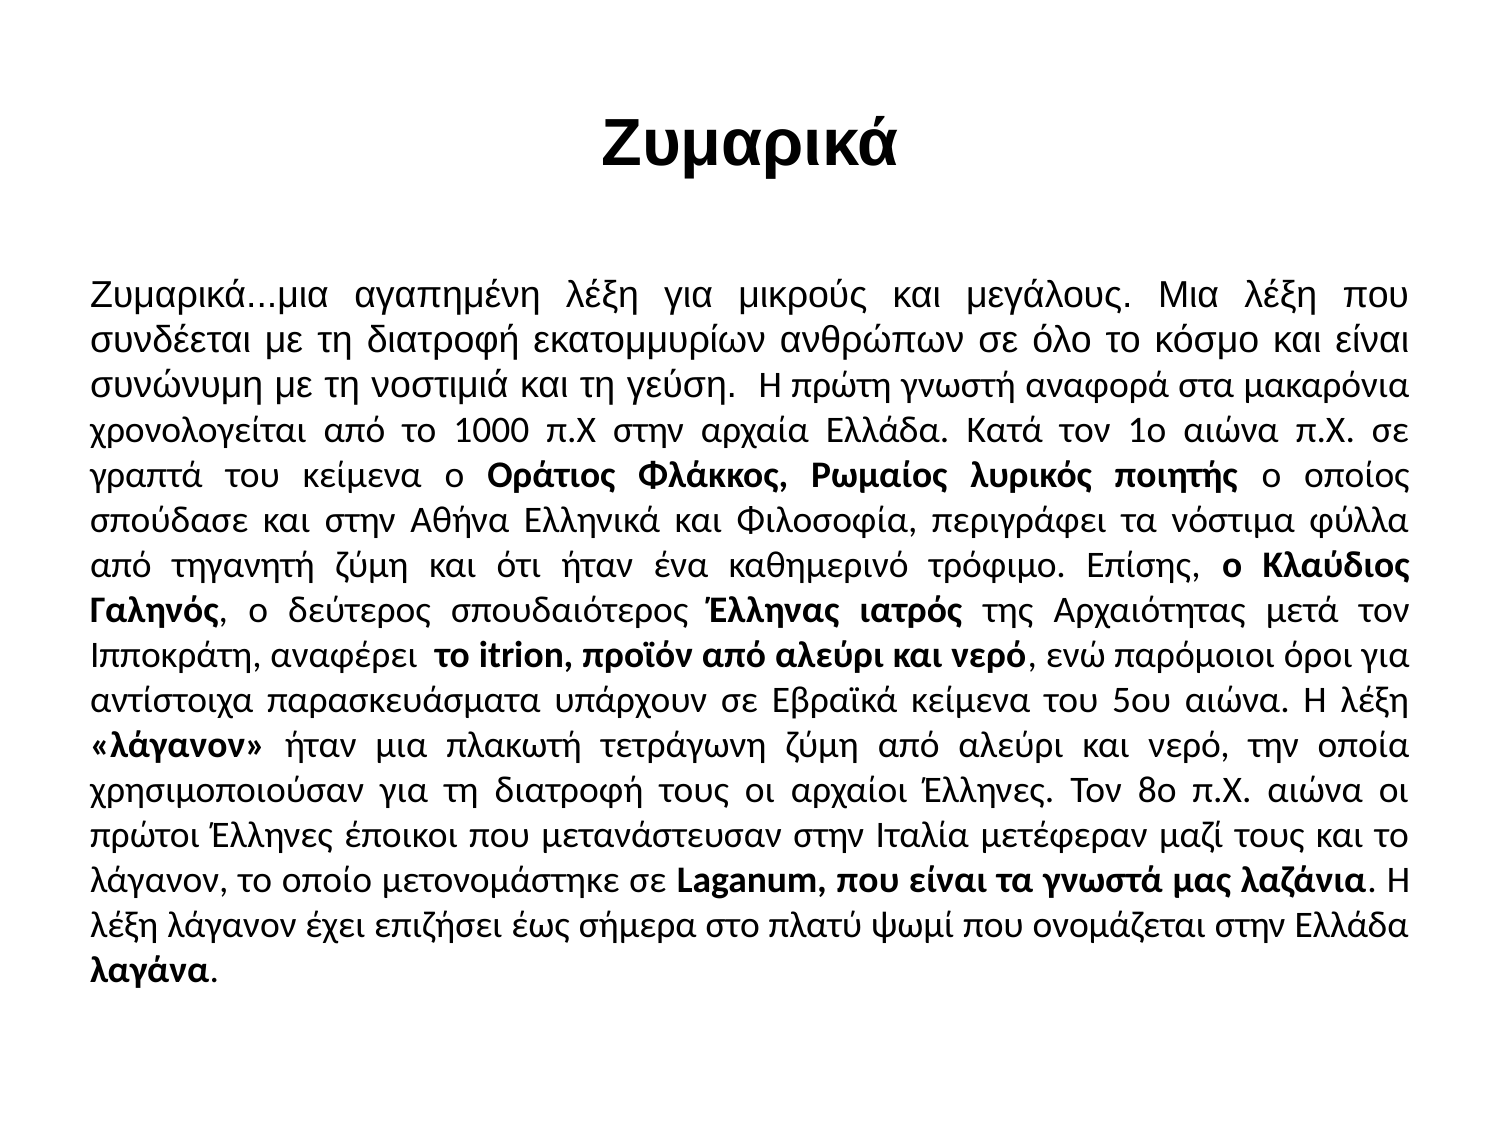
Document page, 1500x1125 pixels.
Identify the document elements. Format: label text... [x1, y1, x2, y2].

list Ζυμαρικά...μια αγαπημένη λέξη για μικρούς και μεγάλους. Μια λέξη που συνδέεται με τη διατροφή εκατομμυρίων ανθρώπων σε όλο το κόσμο και είναι συνώνυμη με τη νοστιμιά και τη γεύση. Η πρώτη γνωστή αναφορά στα μακαρόνια χρονολογείται από το 1000 π.Χ στην αρχαία Ελλάδα. Κατά τον 1ο αιώνα π.Χ. σε γραπτά του κείμενα ο Οράτιος Φλάκκος, Ρωμαίος λυρικός ποιητής ο οποίος σπούδασε και στην Αθήνα Ελληνικά και Φιλοσοφία, περιγράφει τα νόστιμα φύλλα από τηγανητή ζύμη και ότι ήταν ένα καθημερινό τρόφιμο. Επίσης, ο Κλαύδιος Γαληνός, ο δεύτερος σπουδαιότερος Έλληνας ιατρός της Αρχαιότητας μετά τον Ιπποκράτη, αναφέρει το itrion, προϊόν από αλεύρι και νερό, ενώ παρόμοιοι όροι για αντίστοιχα παρασκευάσματα υπάρχουν σε Εβραϊκά κείμενα του 5ου αιώνα. Η λέξη «λάγανον» ήταν μια πλακωτή τετράγωνη ζύμη από αλεύρι και νερό, την οποία χρησιμοποιούσαν για τη διατροφή τους οι αρχαίοι Έλληνες. Τον 8ο π.Χ. αιώνα οι πρώτοι Έλληνες έποικοι που μετανάστευσαν στην Ιταλία μετέφεραν μαζί τους και το λάγανον, το οποίο μετονομάστηκε σε Laganum, που είναι τα γνωστά μας λαζάνια. Η λέξη λάγανον έχει επιζήσει έως σήμερα στο πλατύ ψωμί που ονομάζεται στην Ελλάδα λαγάνα. [75, 262, 1425, 1005]
title Ζυμαρικά [75, 45, 1425, 233]
